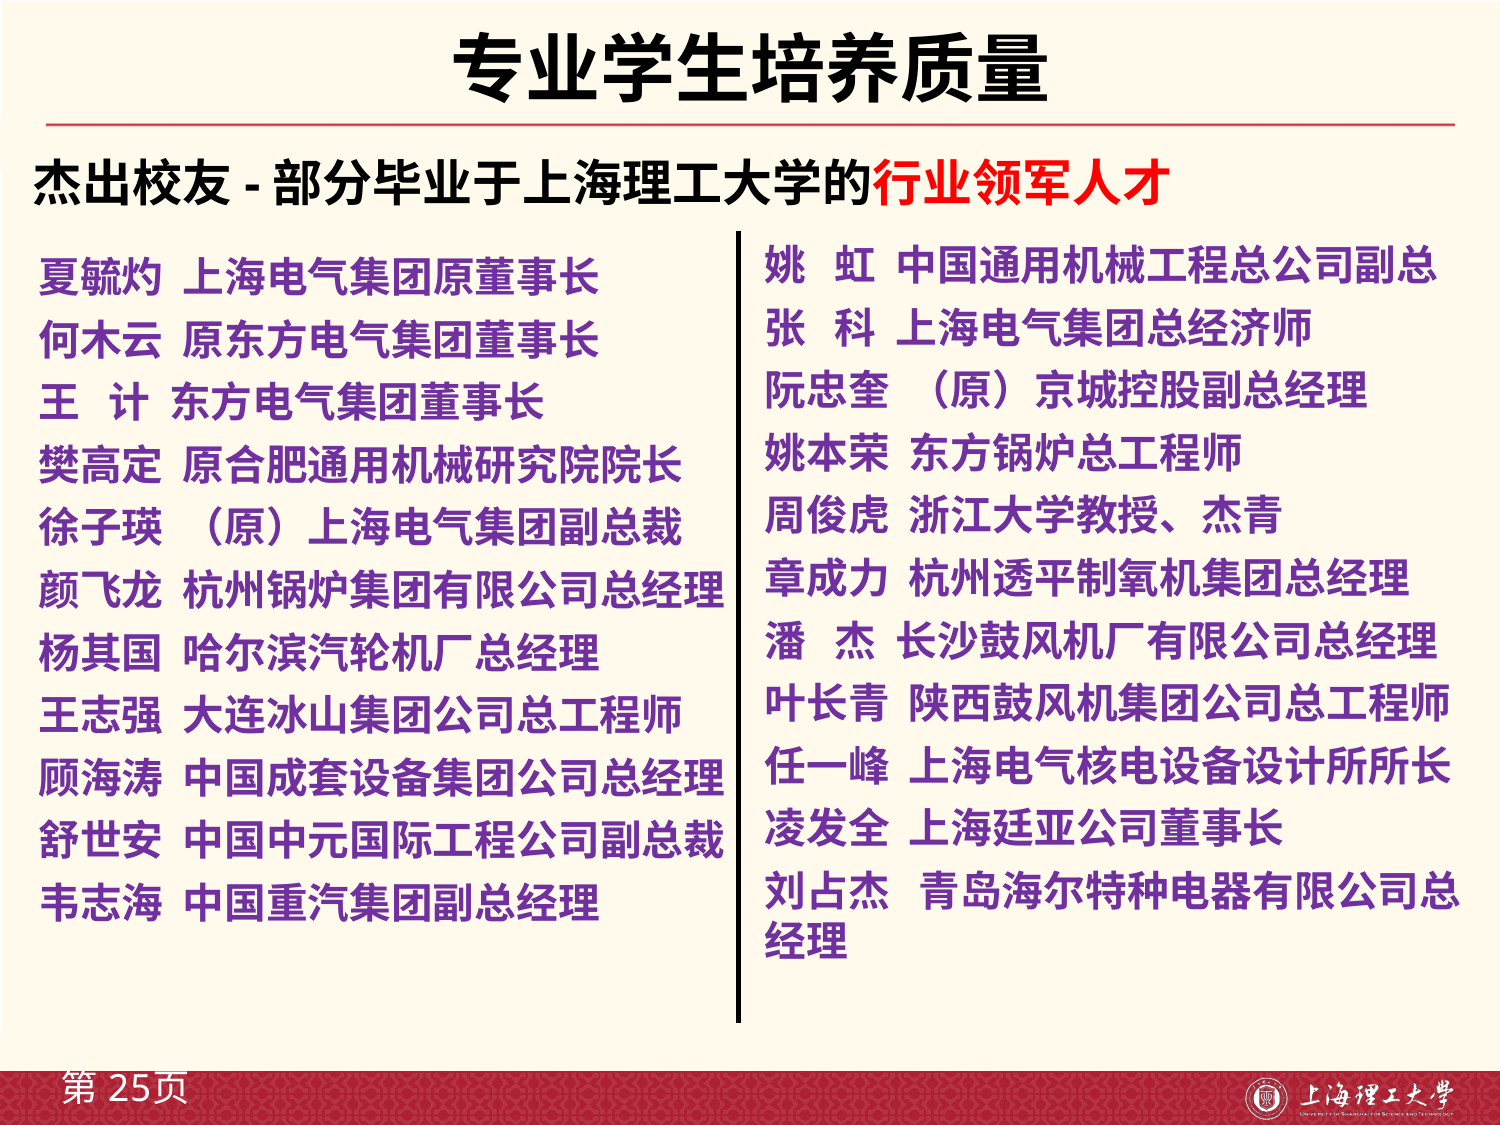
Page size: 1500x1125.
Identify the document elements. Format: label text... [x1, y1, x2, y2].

text_box 夏毓灼 上海电气集团原董事长 何木云 原东方电气集团董事长 王 计 东方电气集团董事长 樊高定 原合肥通用机械研究院院长 徐子瑛 （原）上海电气集团副总裁 颜飞龙 杭州锅炉集团有限公司总经理 杨其国 哈尔滨汽轮机厂总经理 王志强 大连冰山集团公司总工程师 顾海涛 中国成套设备集团公司总经理 舒世安 中国中元国际工程公司副总裁 韦志海 中国重汽集团副总经理 [23, 243, 733, 934]
title 专业学生培养质量 [75, 19, 1425, 114]
text_box 姚 虹 中国通用机械工程总公司副总 张 科 上海电气集团总经济师 阮忠奎 （原）京城控股副总经理 姚本荣 东方锅炉总工程师 周俊虎 浙江大学教授、杰青 章成力 杭州透平制氧机集团总经理 潘 杰 长沙鼓风机厂有限公司总经理 叶长青 陕西鼓风机集团公司总工程师 任一峰 上海电气核电设备设计所所长 凌发全 上海廷亚公司董事长 刘占杰 青岛海尔特种电器有限公司总经理 [750, 231, 1495, 972]
text_box 夏毓灼 上海电气集团原董事长 何木云 原东方电气集团董事长 王 计 东方电气集团董事长 樊高定 原合肥通用机械研究院院长 徐子瑛 （原）上海电气集团副总裁 颜飞龙 杭州锅炉集团有限公司总经理 杨其国 哈尔滨汽轮机厂总经理 王志强 大连冰山集团公司总工程师 顾海涛 中国成套设备集团公司总经理 舒世安 中国中元国际工程公司副总裁 韦志海 中国重汽集团副总经理 [743, 243, 750, 934]
slide_number 第25页 [45, 1059, 396, 1120]
picture [0, 0, 1500, 1125]
text_box 杰出校友-部分毕业于上海理工大学的行业领军人才 [17, 144, 1211, 219]
